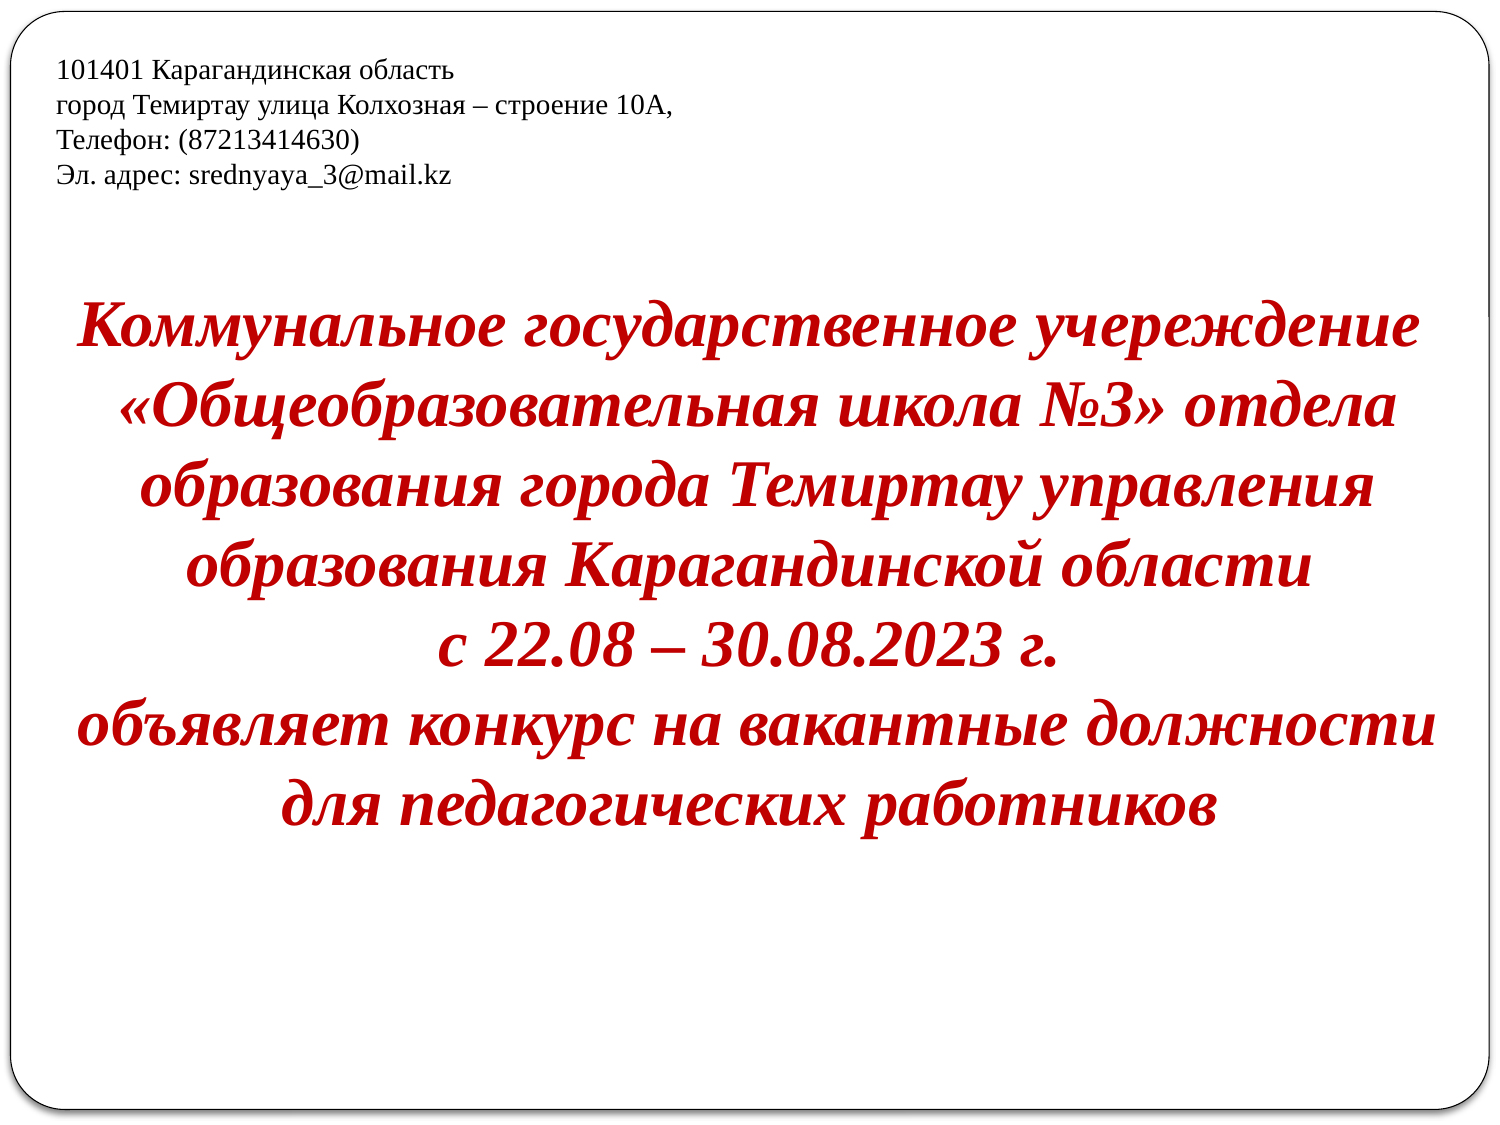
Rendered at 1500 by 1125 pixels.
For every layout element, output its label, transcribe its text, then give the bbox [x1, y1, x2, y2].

text_box Коммунальное государственное учереждение «Общеобразовательная школа №3» отдела образования города Темиртау управления образования Карагандинской области с 22.08 – 30.08.2023 г. объявляет конкурс на вакантные должности для педагогических работников [14, 272, 1500, 847]
text_box 101401 Карагандинская область город Темиртау улица Колхозная – строение 10А, Телефон: (87213414630) Эл. адрес: srednyaya_3@mail.kz [41, 42, 904, 198]
